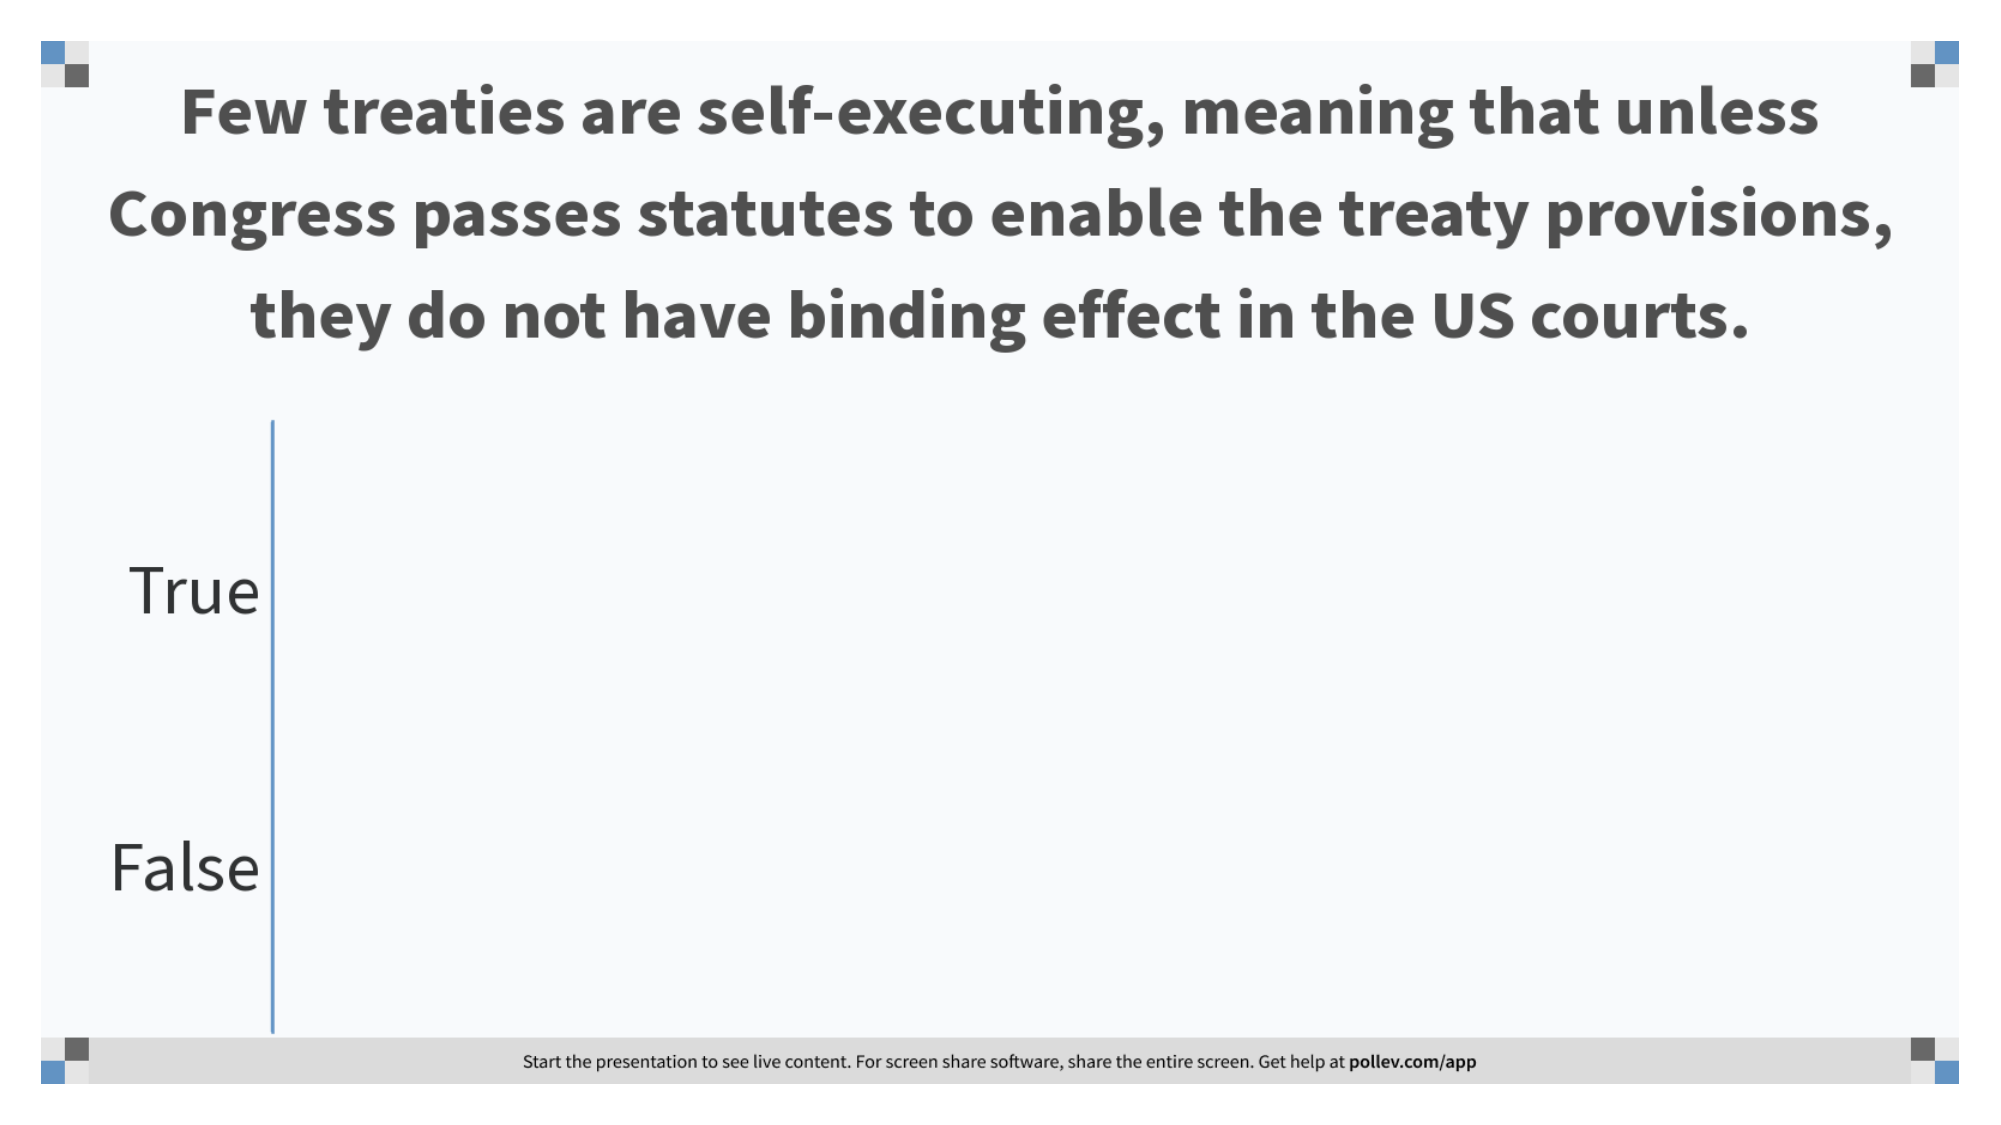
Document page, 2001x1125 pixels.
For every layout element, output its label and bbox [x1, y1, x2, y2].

picture [41, 41, 1959, 1084]
